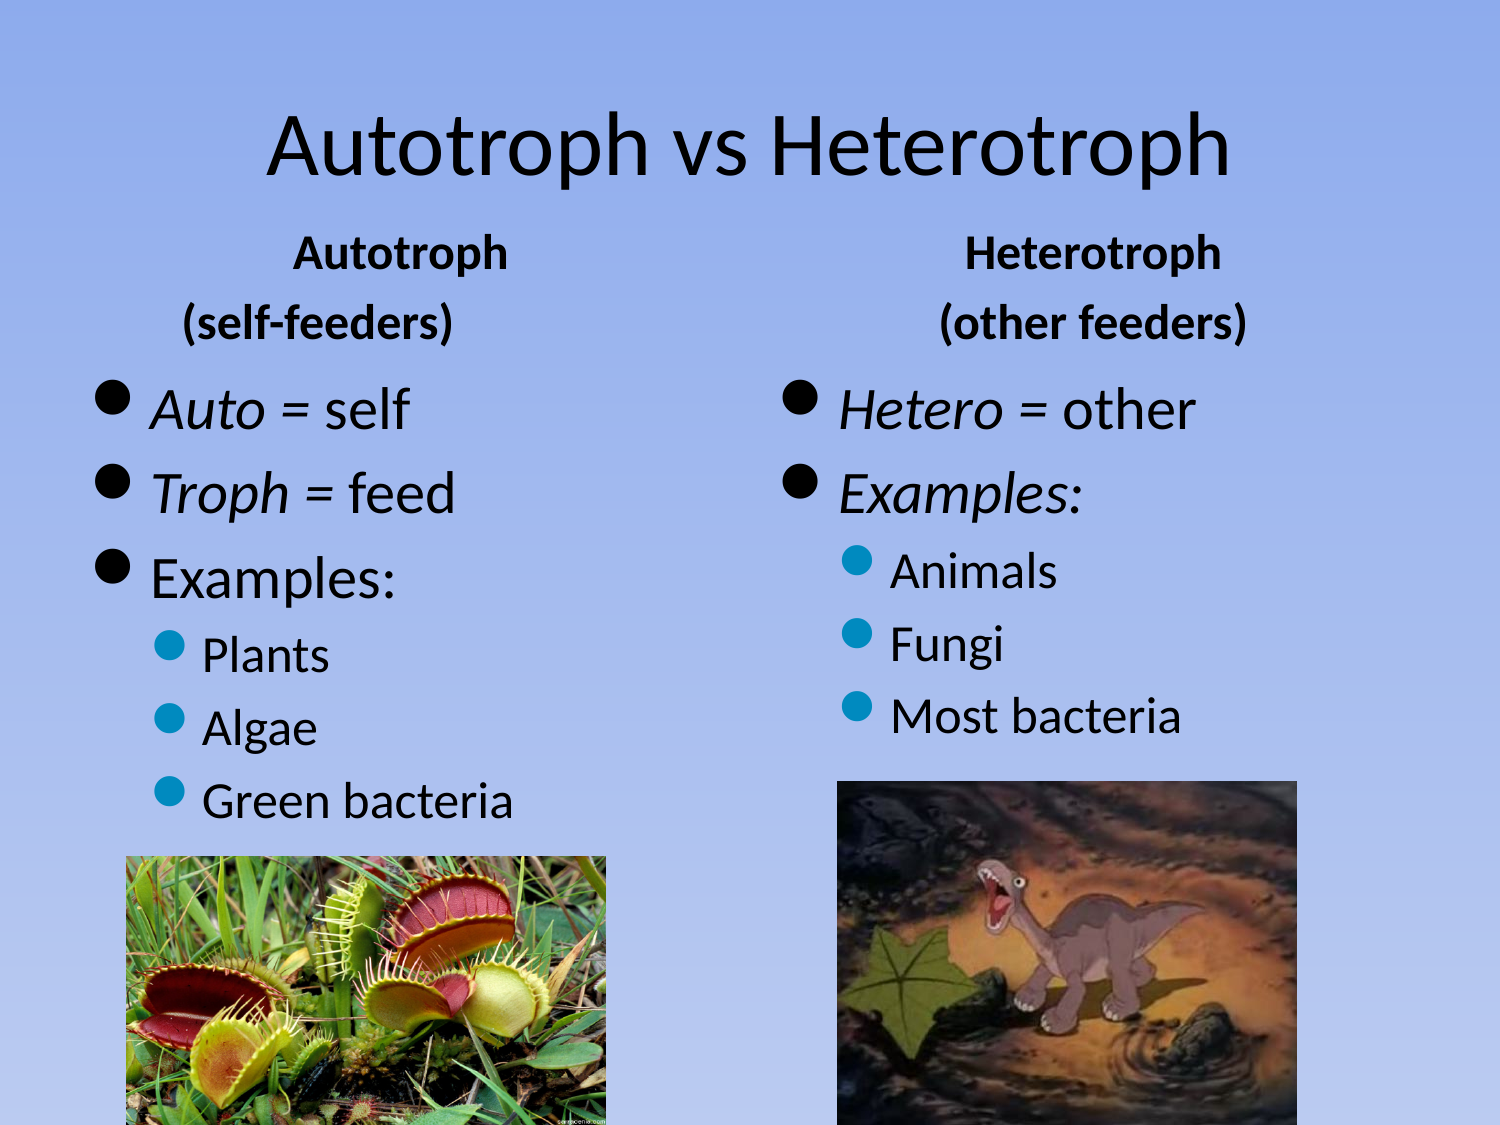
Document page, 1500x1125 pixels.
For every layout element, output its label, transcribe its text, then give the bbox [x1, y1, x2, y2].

list Hetero = other Examples: Animals Fungi Most bacteria [762, 360, 1426, 1004]
title Autotroph vs Heterotroph [74, 44, 1426, 233]
list Autotroph (self-feeders) [74, 251, 738, 357]
list Auto = self Troph = feed Examples: Plants Algae Green bacteria [74, 360, 738, 1004]
picture [837, 781, 1297, 1125]
picture [124, 855, 606, 1125]
list Heterotroph (other feeders) [761, 251, 1426, 357]
